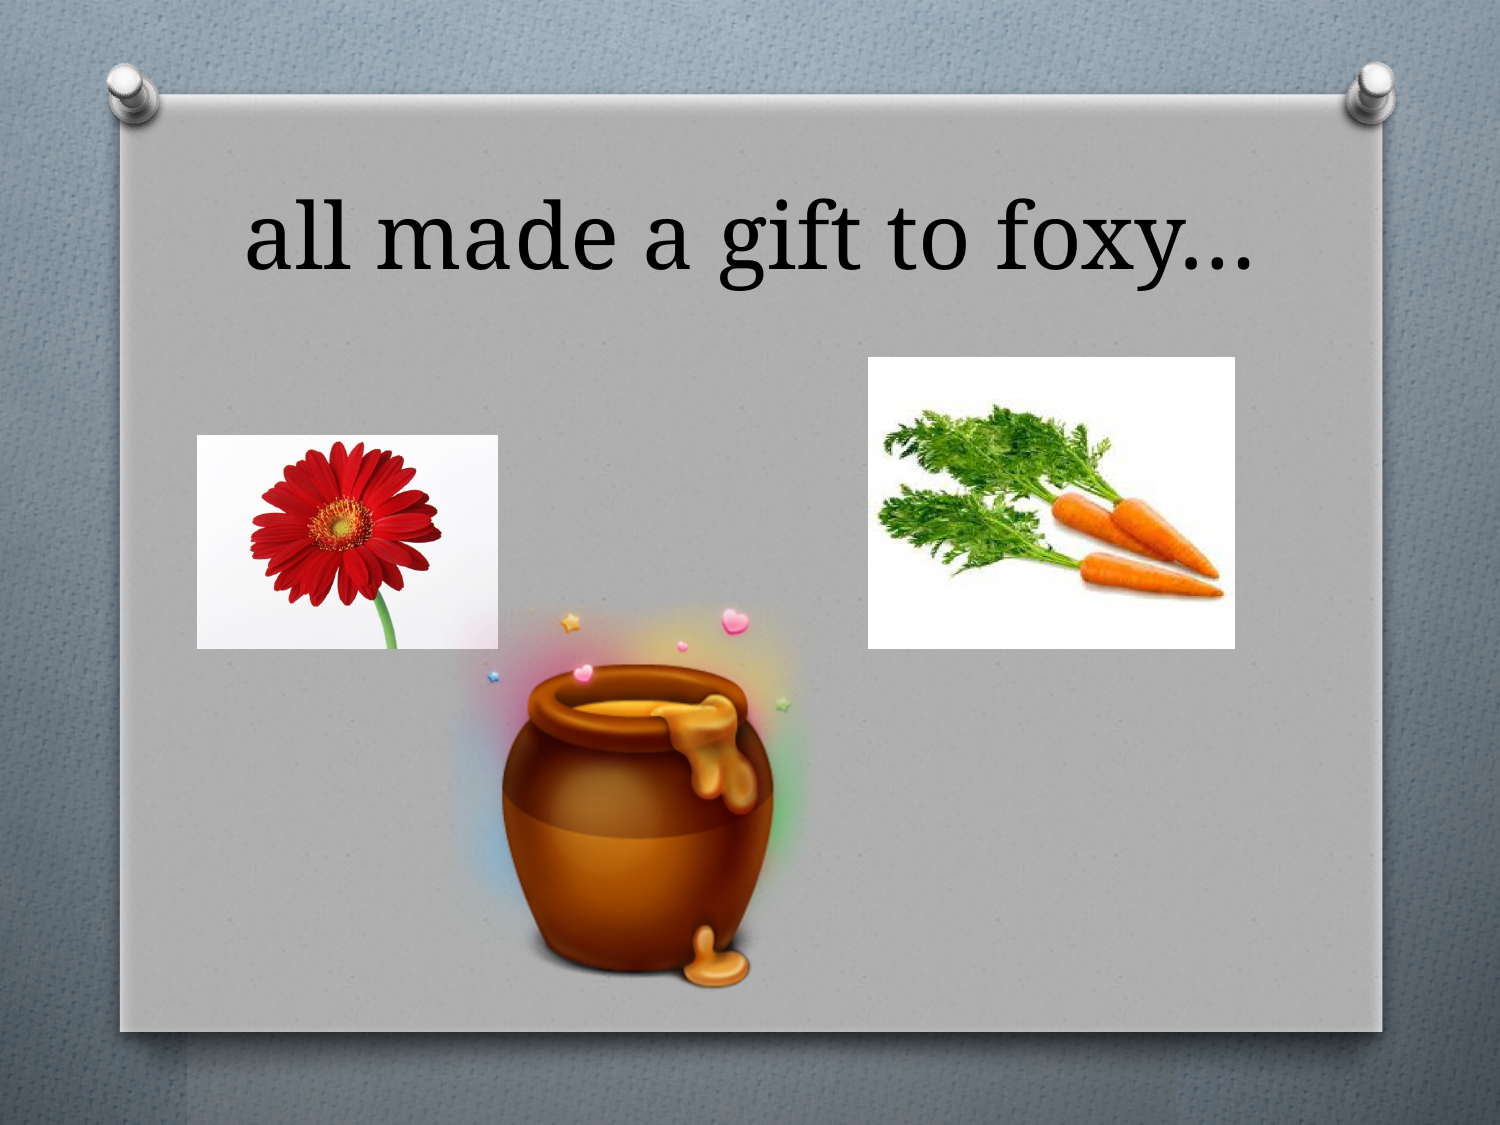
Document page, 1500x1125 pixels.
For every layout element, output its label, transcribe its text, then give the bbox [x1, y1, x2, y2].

picture [1317, 35, 1439, 156]
picture [75, 29, 198, 153]
title all made a gift to foxy… [179, 134, 1323, 332]
picture [197, 435, 836, 992]
picture [867, 357, 1235, 650]
